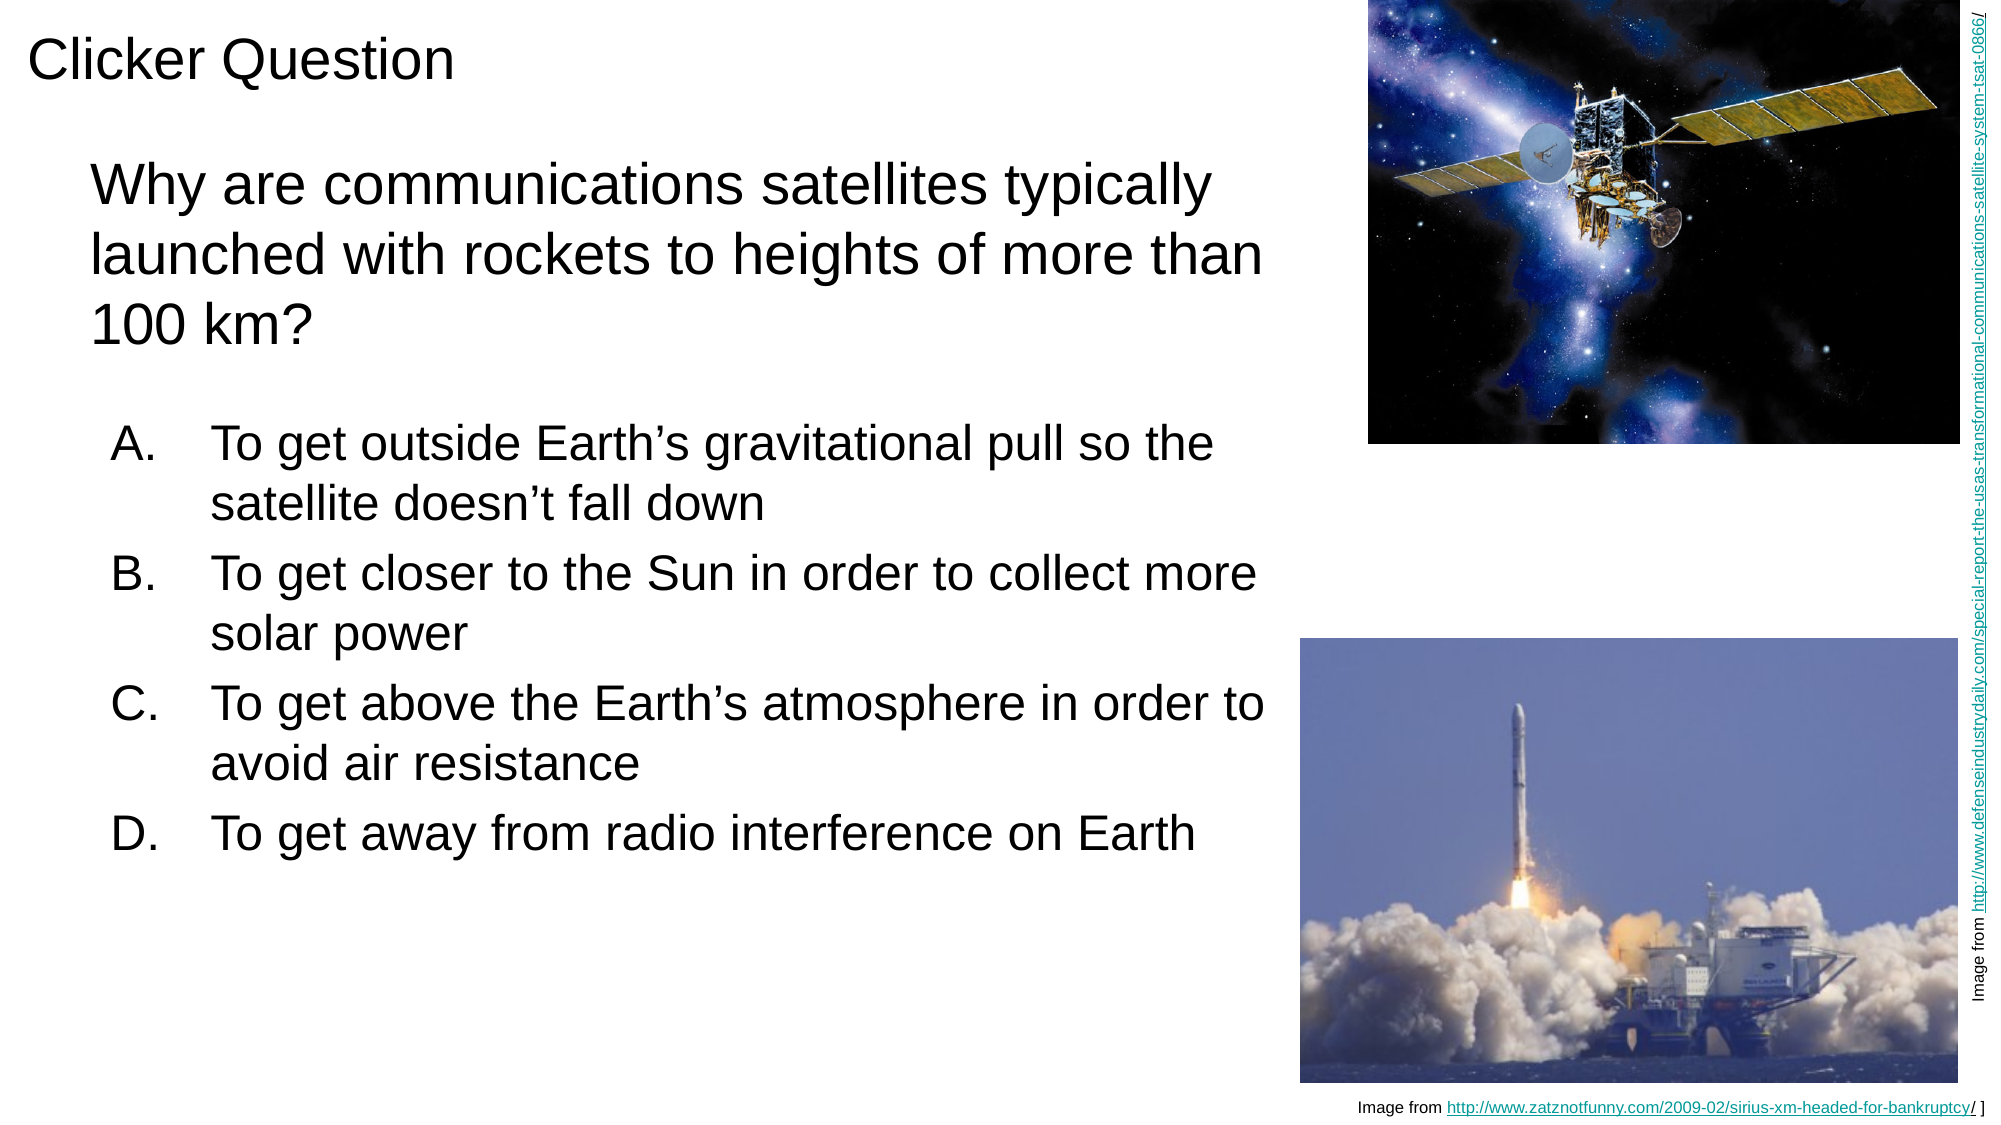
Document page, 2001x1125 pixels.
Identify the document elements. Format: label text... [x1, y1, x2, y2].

text_box Image from http://www.defenseindustrydaily.com/special-report-the-usas-transformational-communications-satellite-system-tsat-0866/ [1959, 0, 1995, 1018]
title Why are communications satellites typically launched with rockets to heights of more than 100 km? [75, 107, 1362, 395]
text_box Clicker Question [12, 5, 746, 106]
picture [1367, 0, 1960, 444]
list To get outside Earth’s gravitational pull so the satellite doesn’t fall down To get closer to the Sun in order to collect more solar power To get above the Earth’s atmosphere in order to avoid air resistance To get away from radio interference on Earth [95, 403, 1288, 875]
text_box Image from http://www.zatznotfunny.com/2009-02/sirius-xm-headed-for-bankruptcy/ ] [1342, 1089, 2000, 1125]
picture [1300, 638, 1958, 1083]
